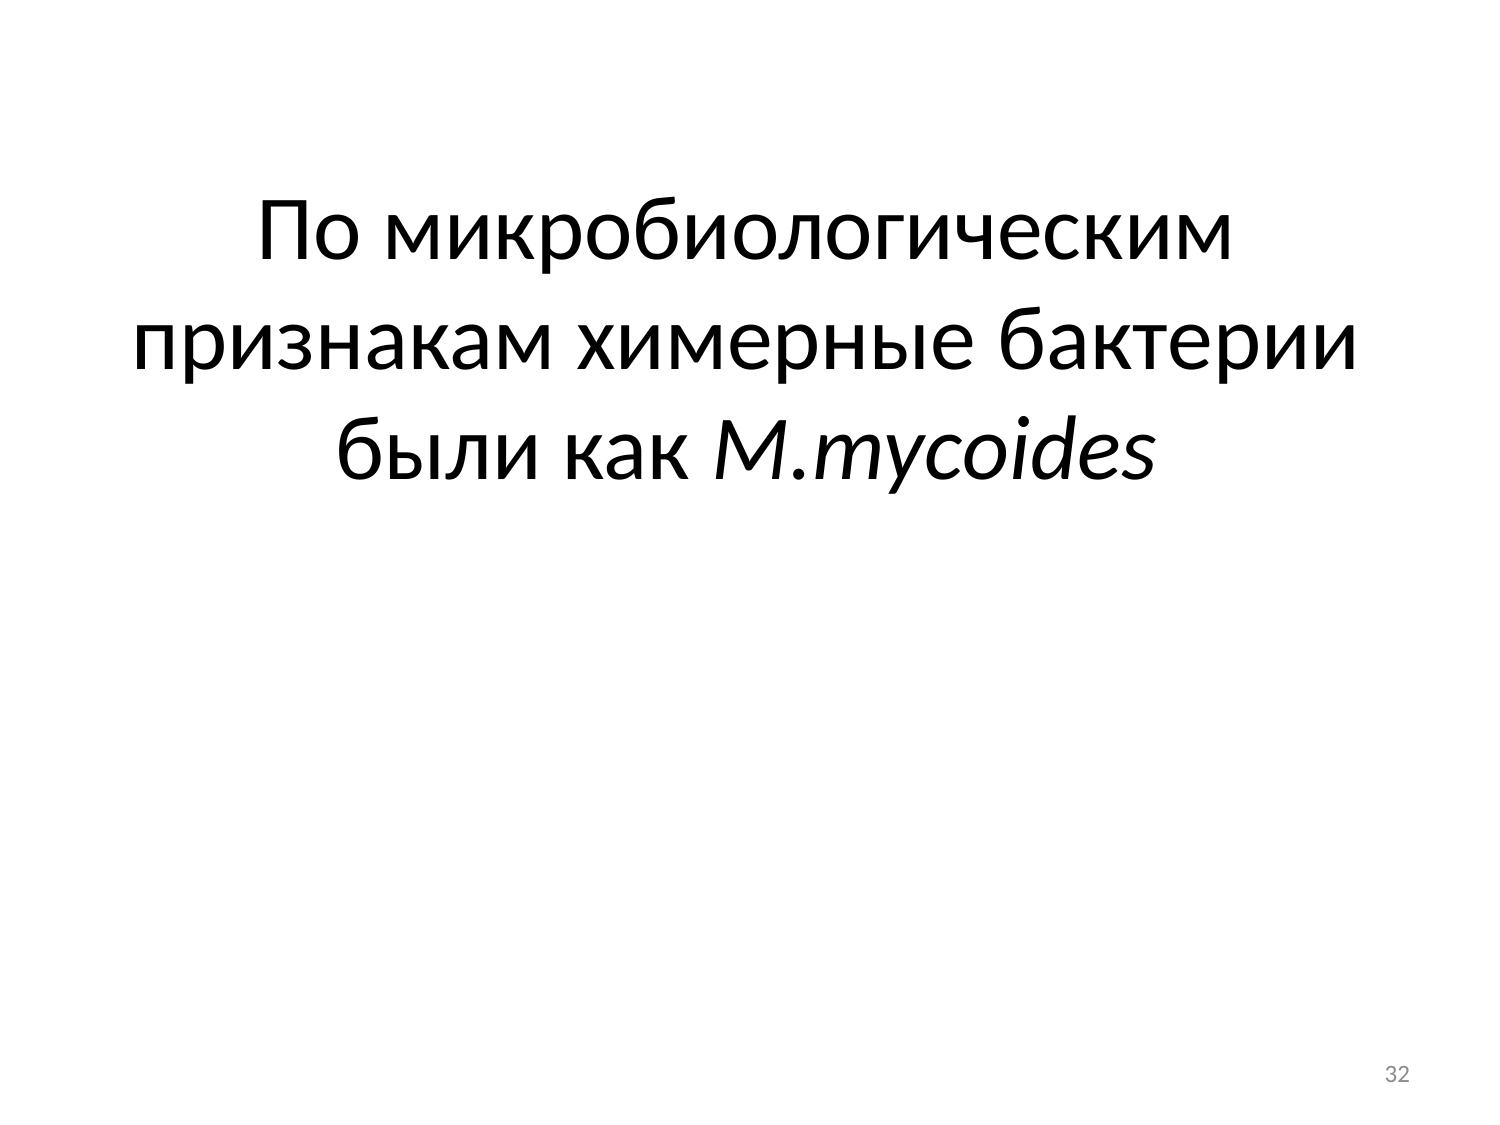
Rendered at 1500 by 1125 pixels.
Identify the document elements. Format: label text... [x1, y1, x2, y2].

title По микробиологическим признакам химерные бактерии были как M.mycoides [25, 127, 1468, 538]
slide_number 32 [1074, 1042, 1425, 1103]
